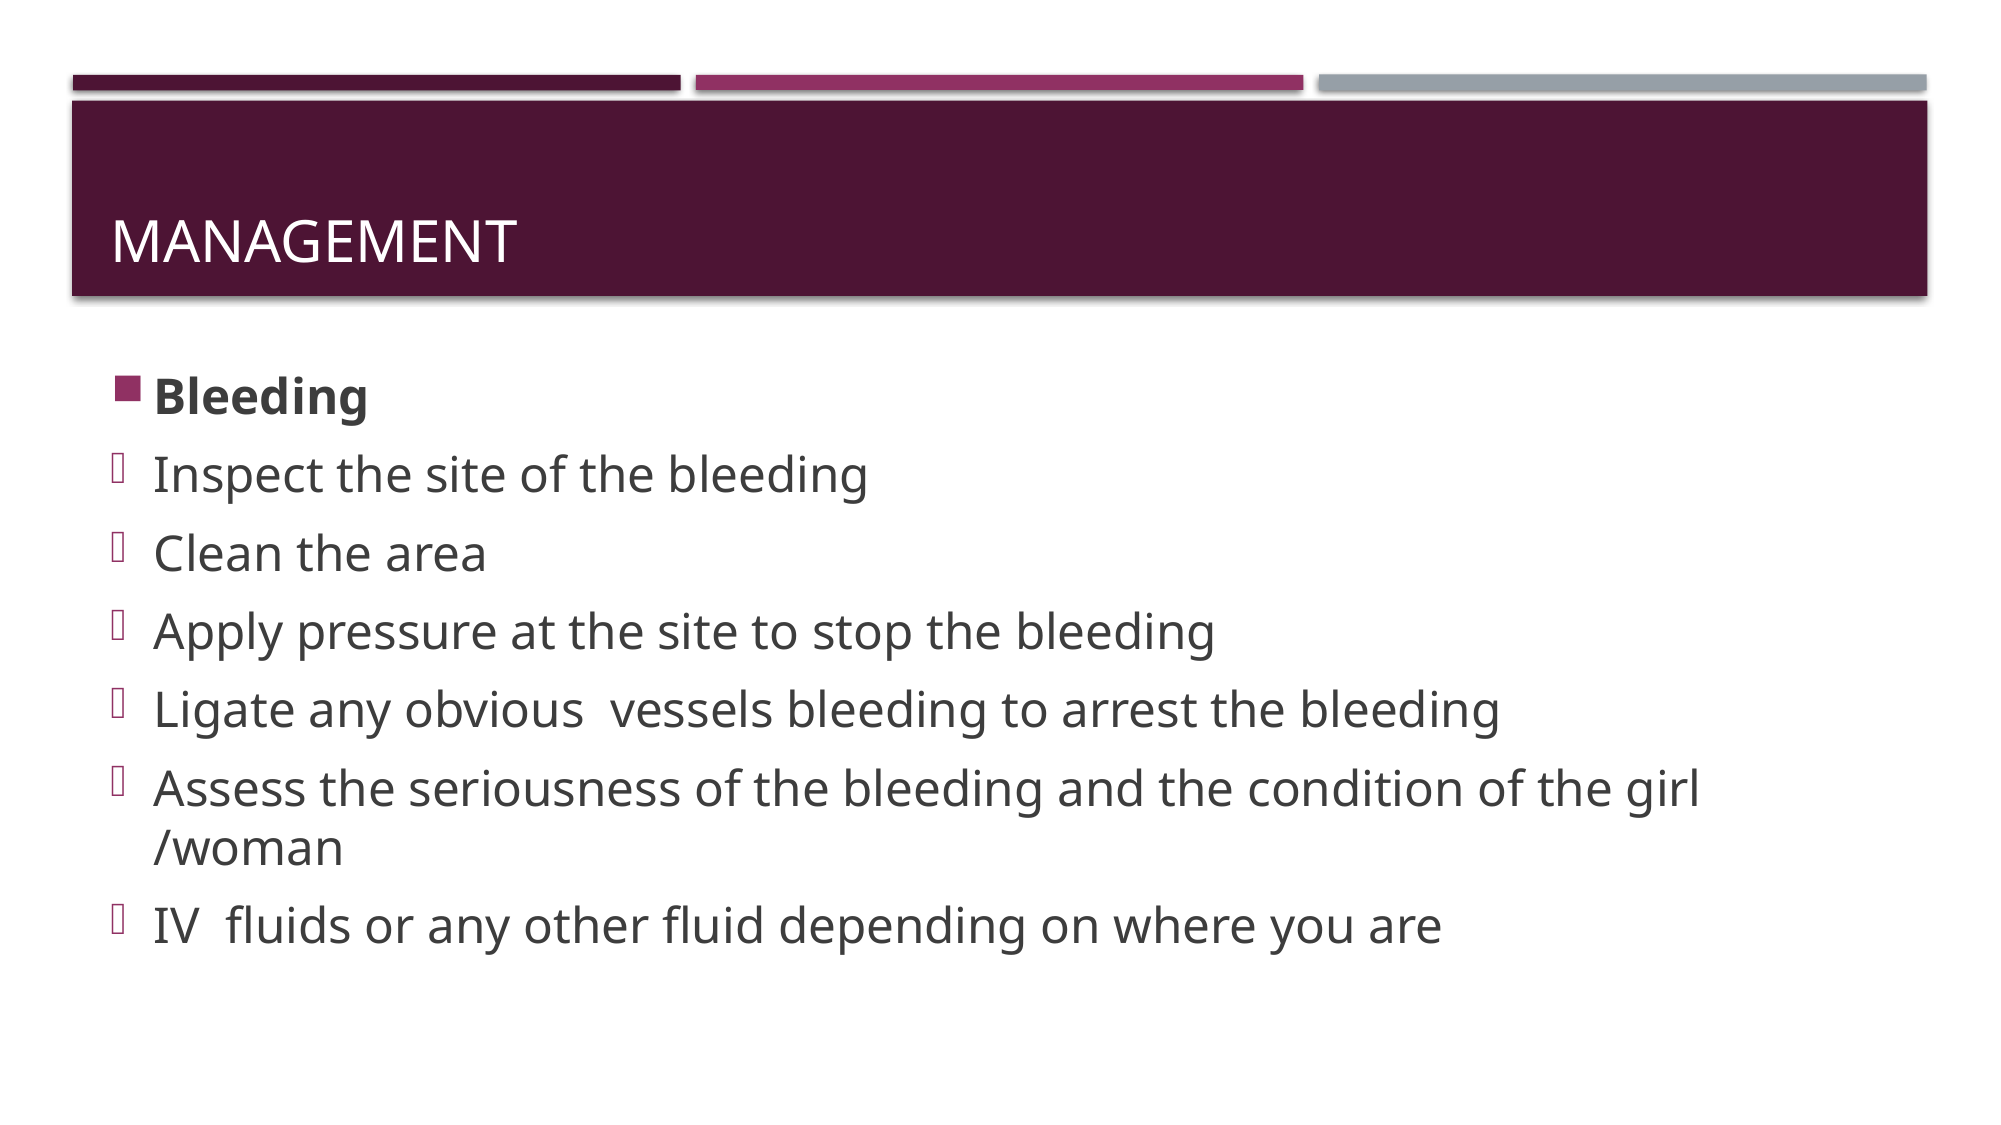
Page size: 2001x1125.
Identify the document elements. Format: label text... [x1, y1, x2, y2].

list Bleeding Inspect the site of the bleeding Clean the area Apply pressure at the site to stop the bleeding Ligate any obvious vessels bleeding to arrest the bleeding Assess the seriousness of the bleeding and the condition of the girl /woman IV fluids or any other fluid depending on where you are [95, 357, 1905, 962]
title Management [95, 115, 1905, 282]
